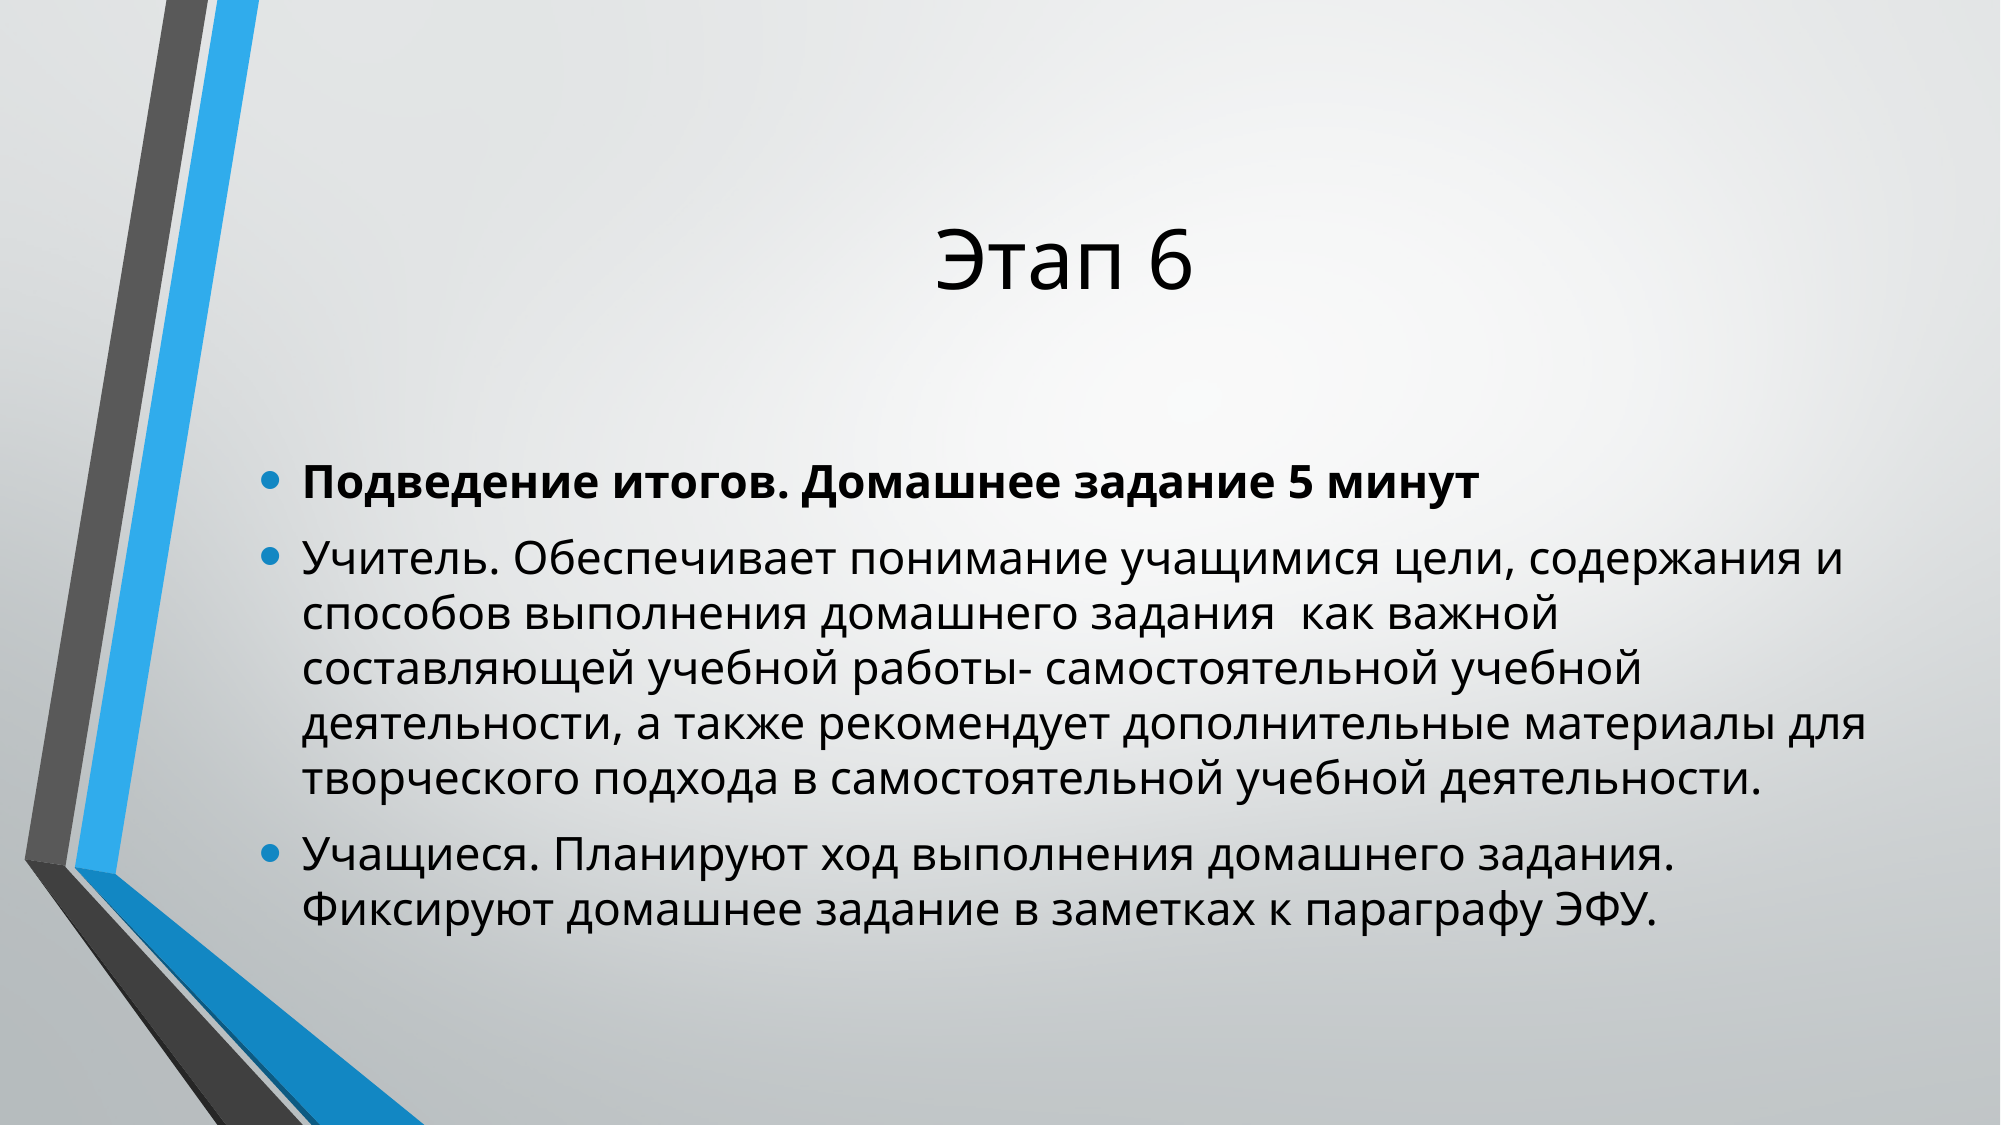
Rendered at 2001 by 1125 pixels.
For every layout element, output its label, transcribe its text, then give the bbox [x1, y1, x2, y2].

title Этап 6 [243, 112, 1887, 400]
list Подведение итогов. Домашнее задание 5 минут Учитель. Обеспечивает понимание учащимися цели, содержания и способов выполнения домашнего задания как важной составляющей учебной работы- самостоятельной учебной деятельности, а также рекомендует дополнительные материалы для творческого подхода в самостоятельной учебной деятельности. Учащиеся. Планируют ход выполнения домашнего задания. Фиксируют домашнее задание в заметках к параграфу ЭФУ. [243, 437, 1887, 950]
